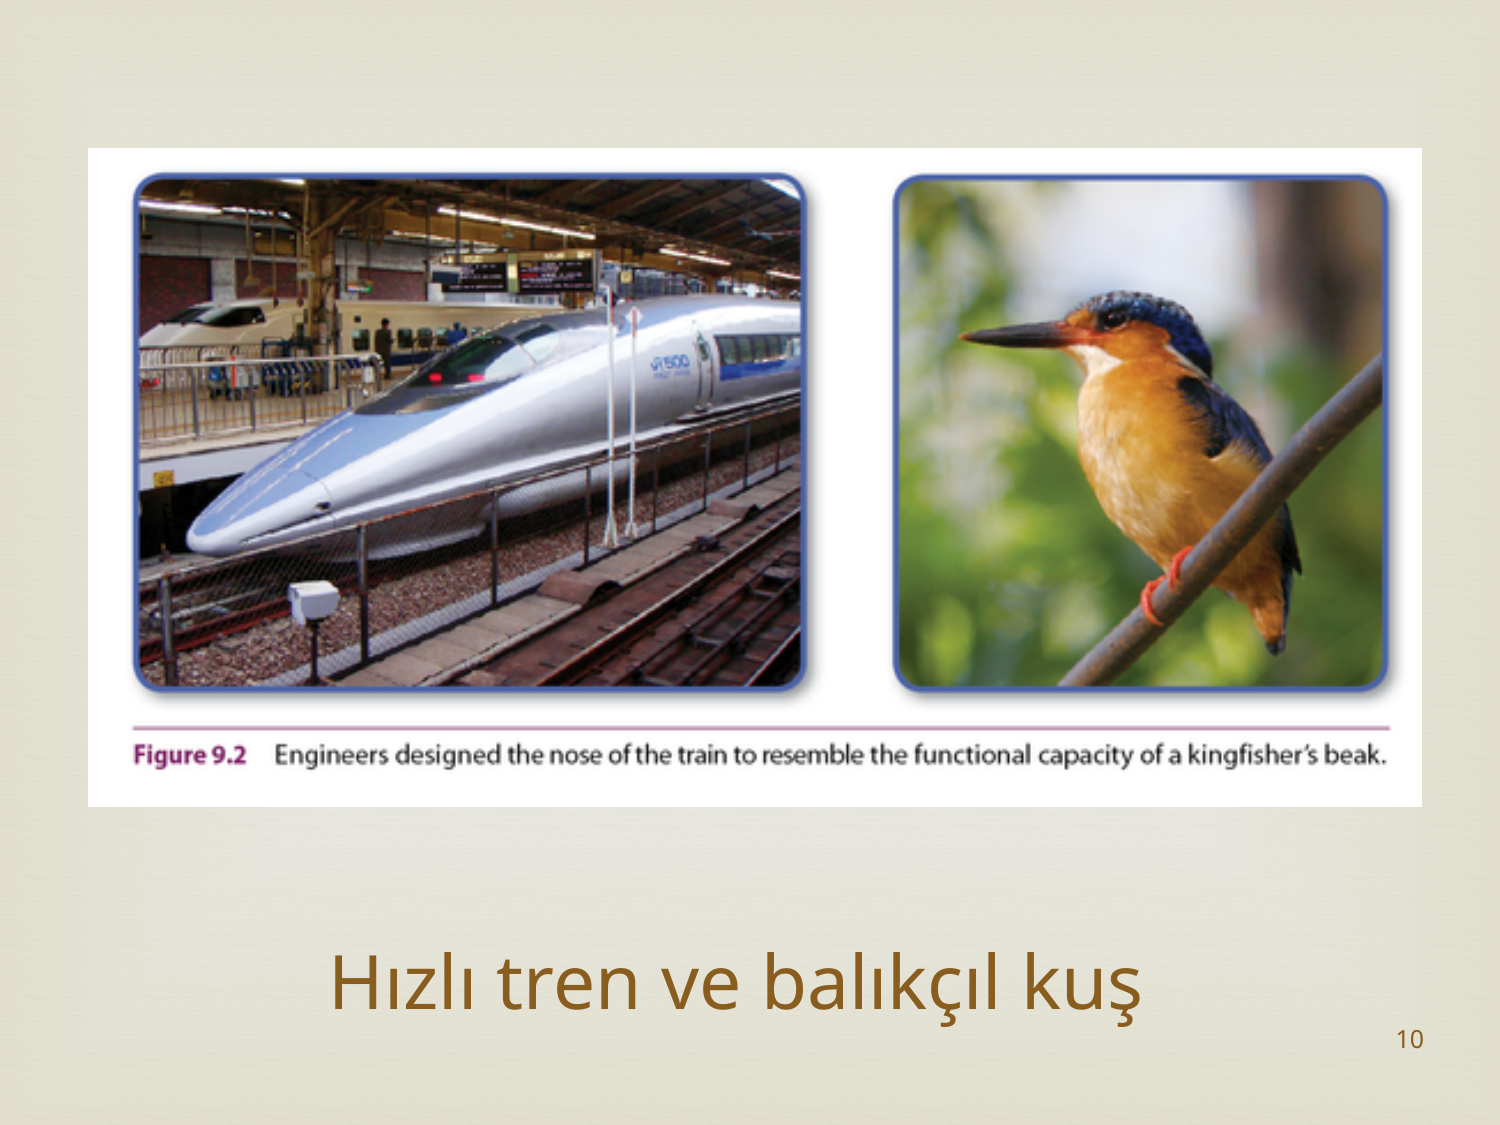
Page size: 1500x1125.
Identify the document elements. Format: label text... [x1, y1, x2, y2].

slide_number 10 [1089, 1010, 1440, 1071]
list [87, 148, 1423, 807]
title Hızlı tren ve balıkçıl kuş [100, 893, 1373, 1067]
